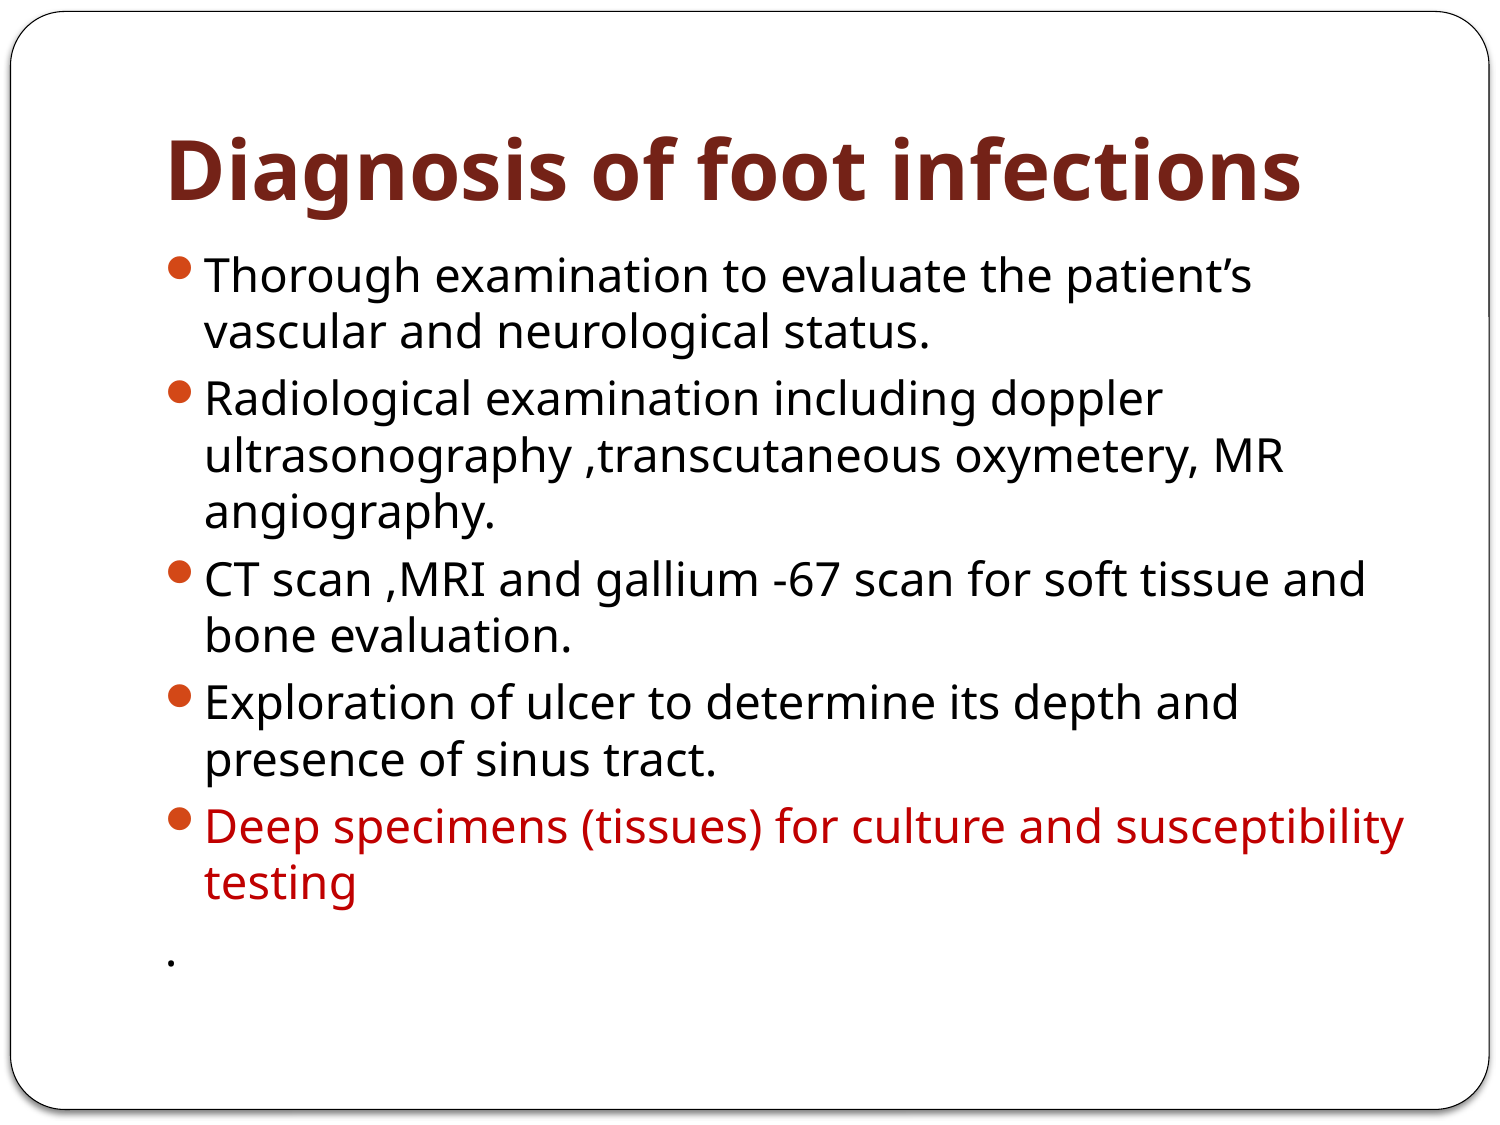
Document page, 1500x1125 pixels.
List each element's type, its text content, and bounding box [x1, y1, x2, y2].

list Thorough examination to evaluate the patient’s vascular and neurological status. Radiological examination including doppler ultrasonography ,transcutaneous oxymetery, MR angiography. CT scan ,MRI and gallium -67 scan for soft tissue and bone evaluation. Exploration of ulcer to determine its depth and presence of sinus tract. Deep specimens (tissues) for culture and susceptibility testing . [150, 237, 1425, 988]
title Diagnosis of foot infections [150, 45, 1425, 233]
